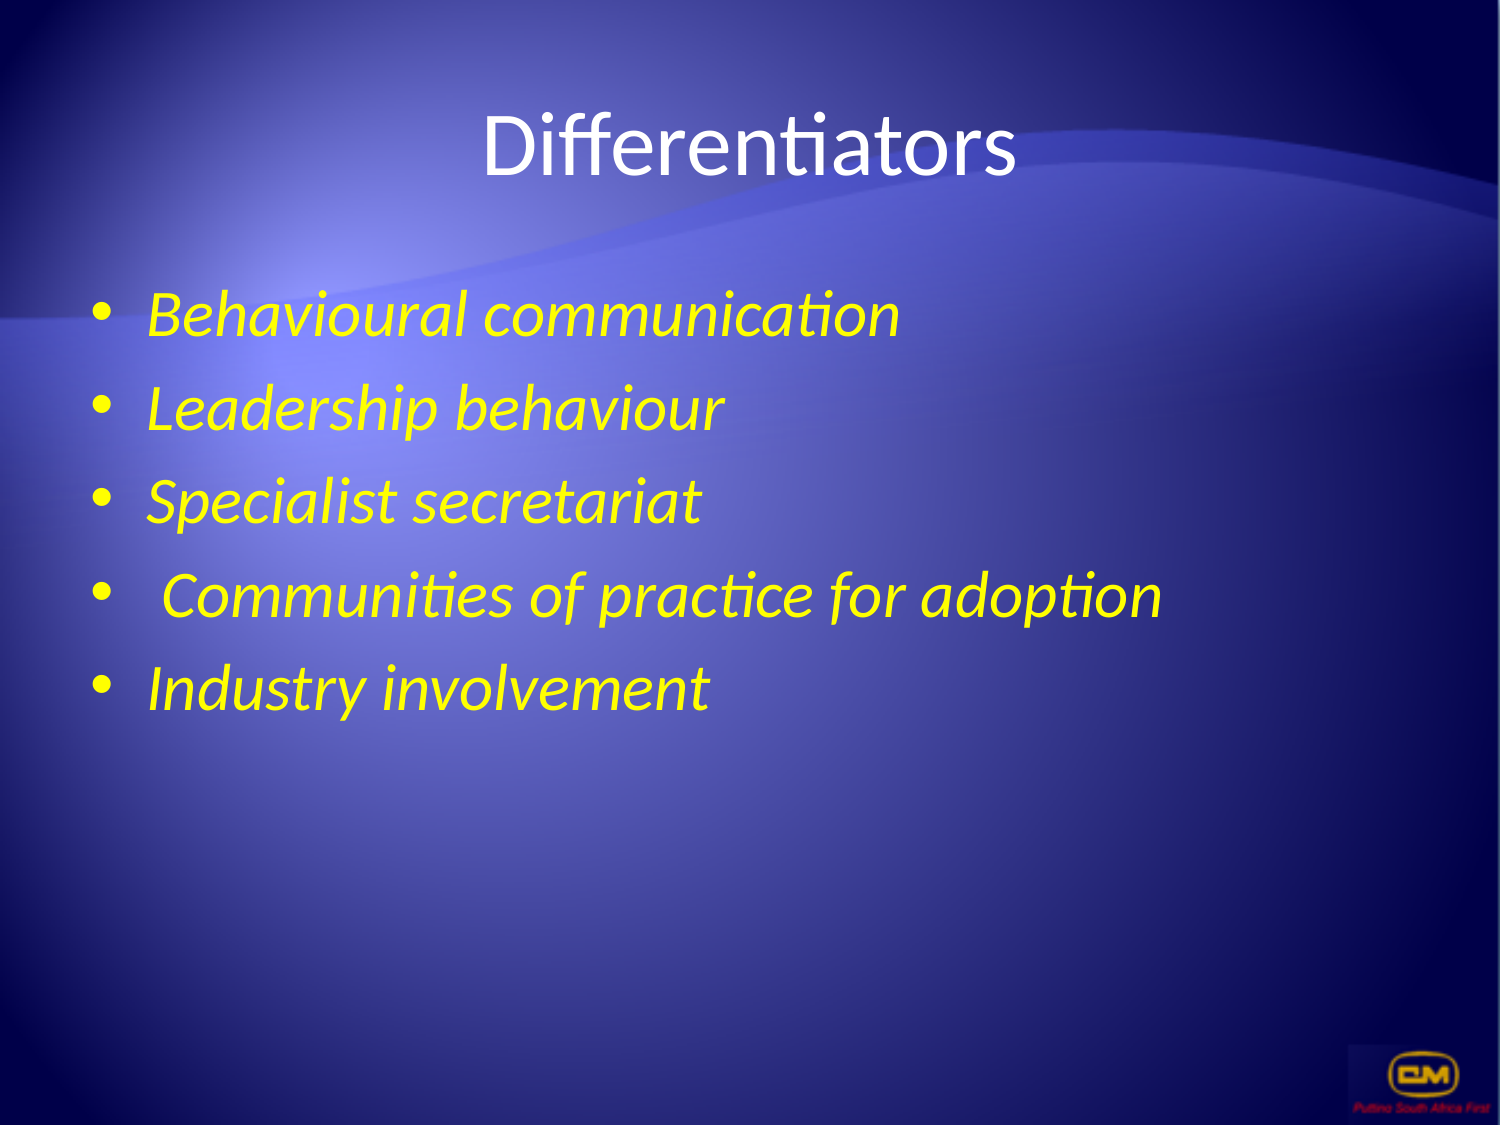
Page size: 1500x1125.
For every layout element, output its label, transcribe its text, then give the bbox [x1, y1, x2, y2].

picture [0, 0, 1500, 1125]
title Differentiators [75, 45, 1425, 233]
list Behavioural communication Leadership behaviour Specialist secretariat Communities of practice for adoption Industry involvement [75, 262, 1425, 1005]
